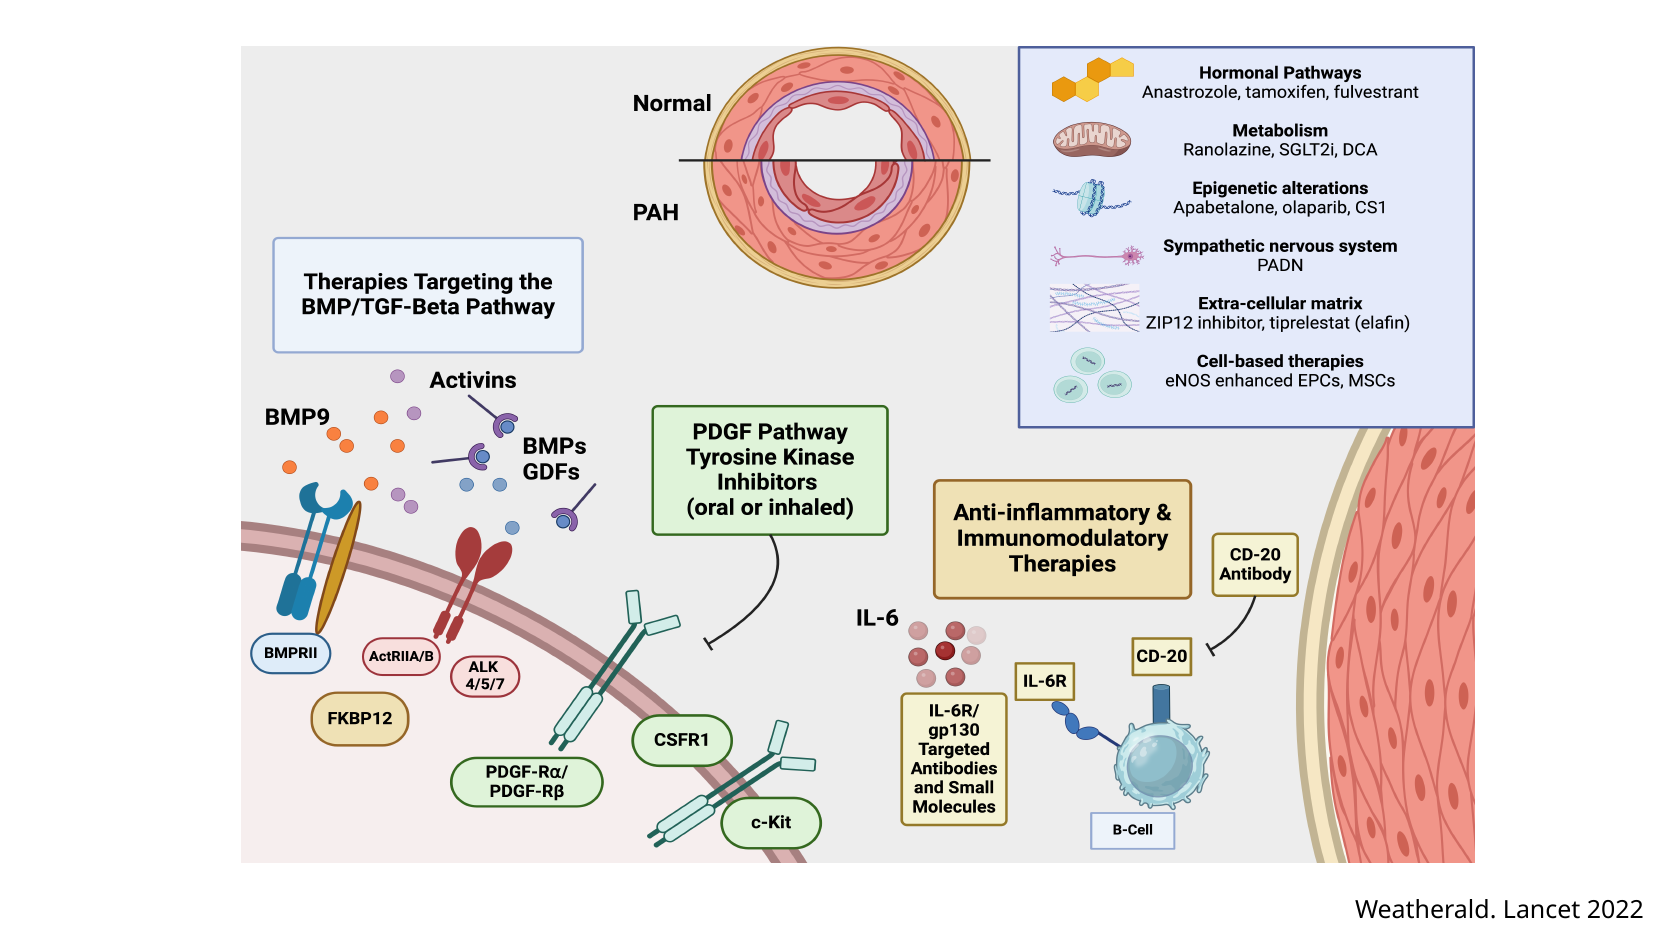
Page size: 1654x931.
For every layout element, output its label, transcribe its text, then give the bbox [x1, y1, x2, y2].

text_box Weatherald. Lancet 2022 [919, 885, 1645, 924]
picture [241, 46, 1475, 864]
